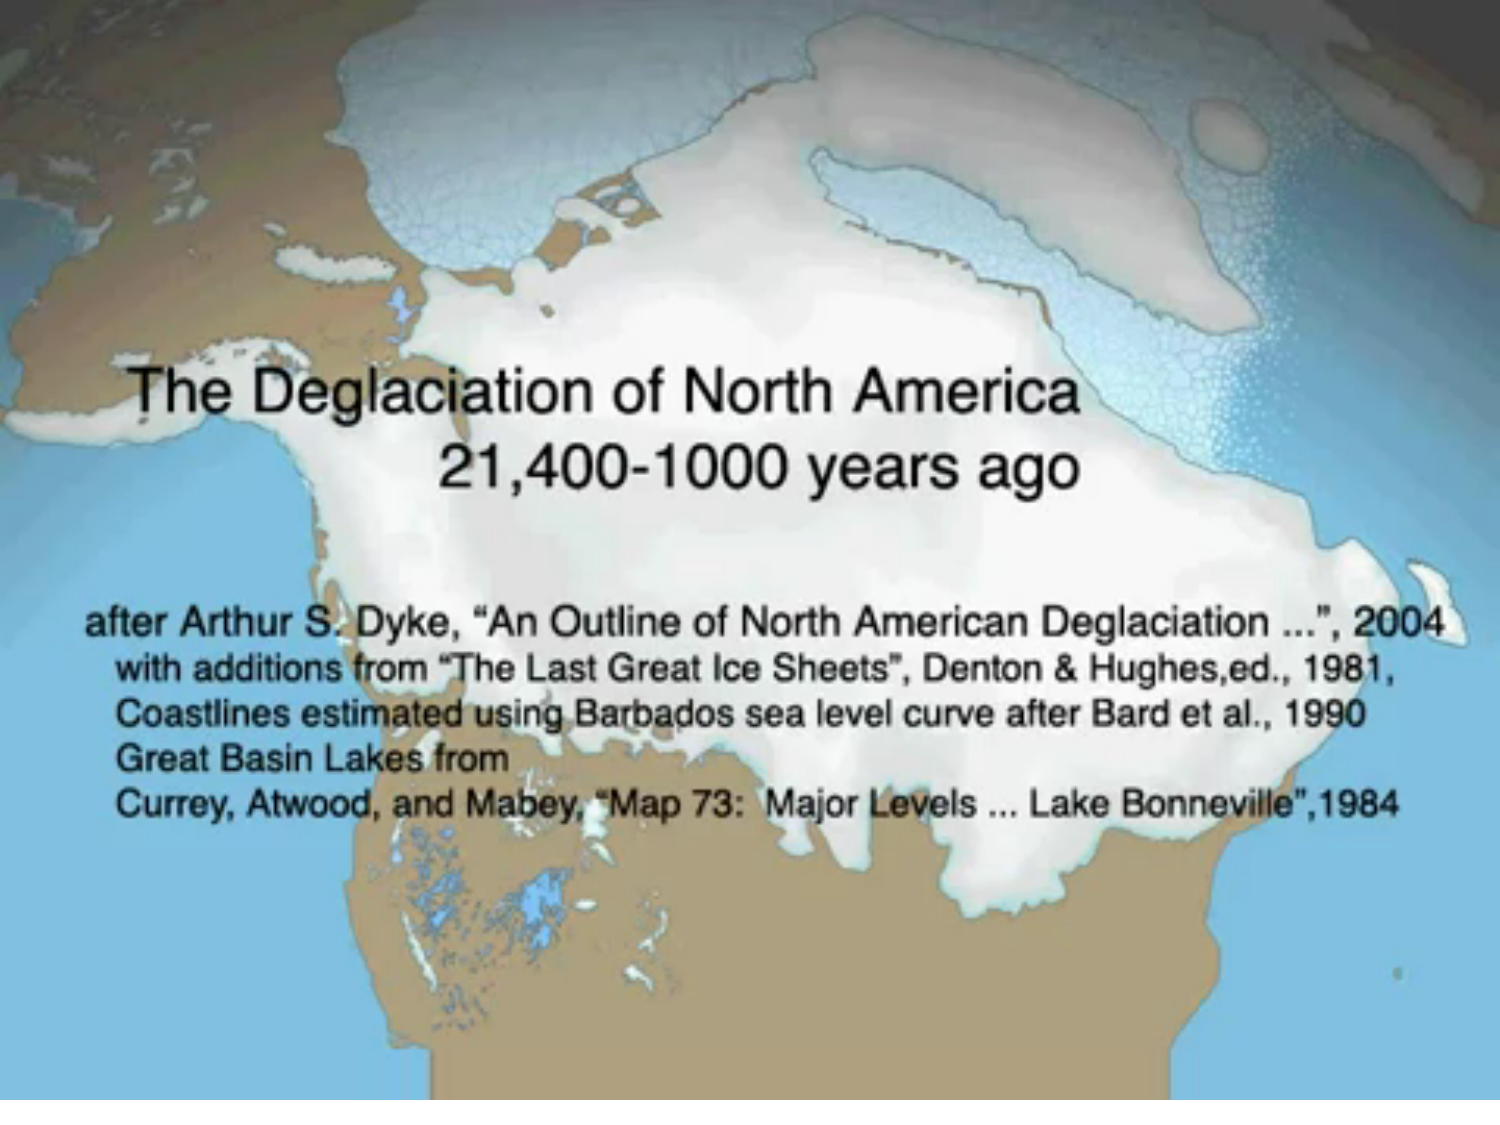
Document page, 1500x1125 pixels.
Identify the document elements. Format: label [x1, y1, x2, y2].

text_box [0, 0, 1500, 1101]
